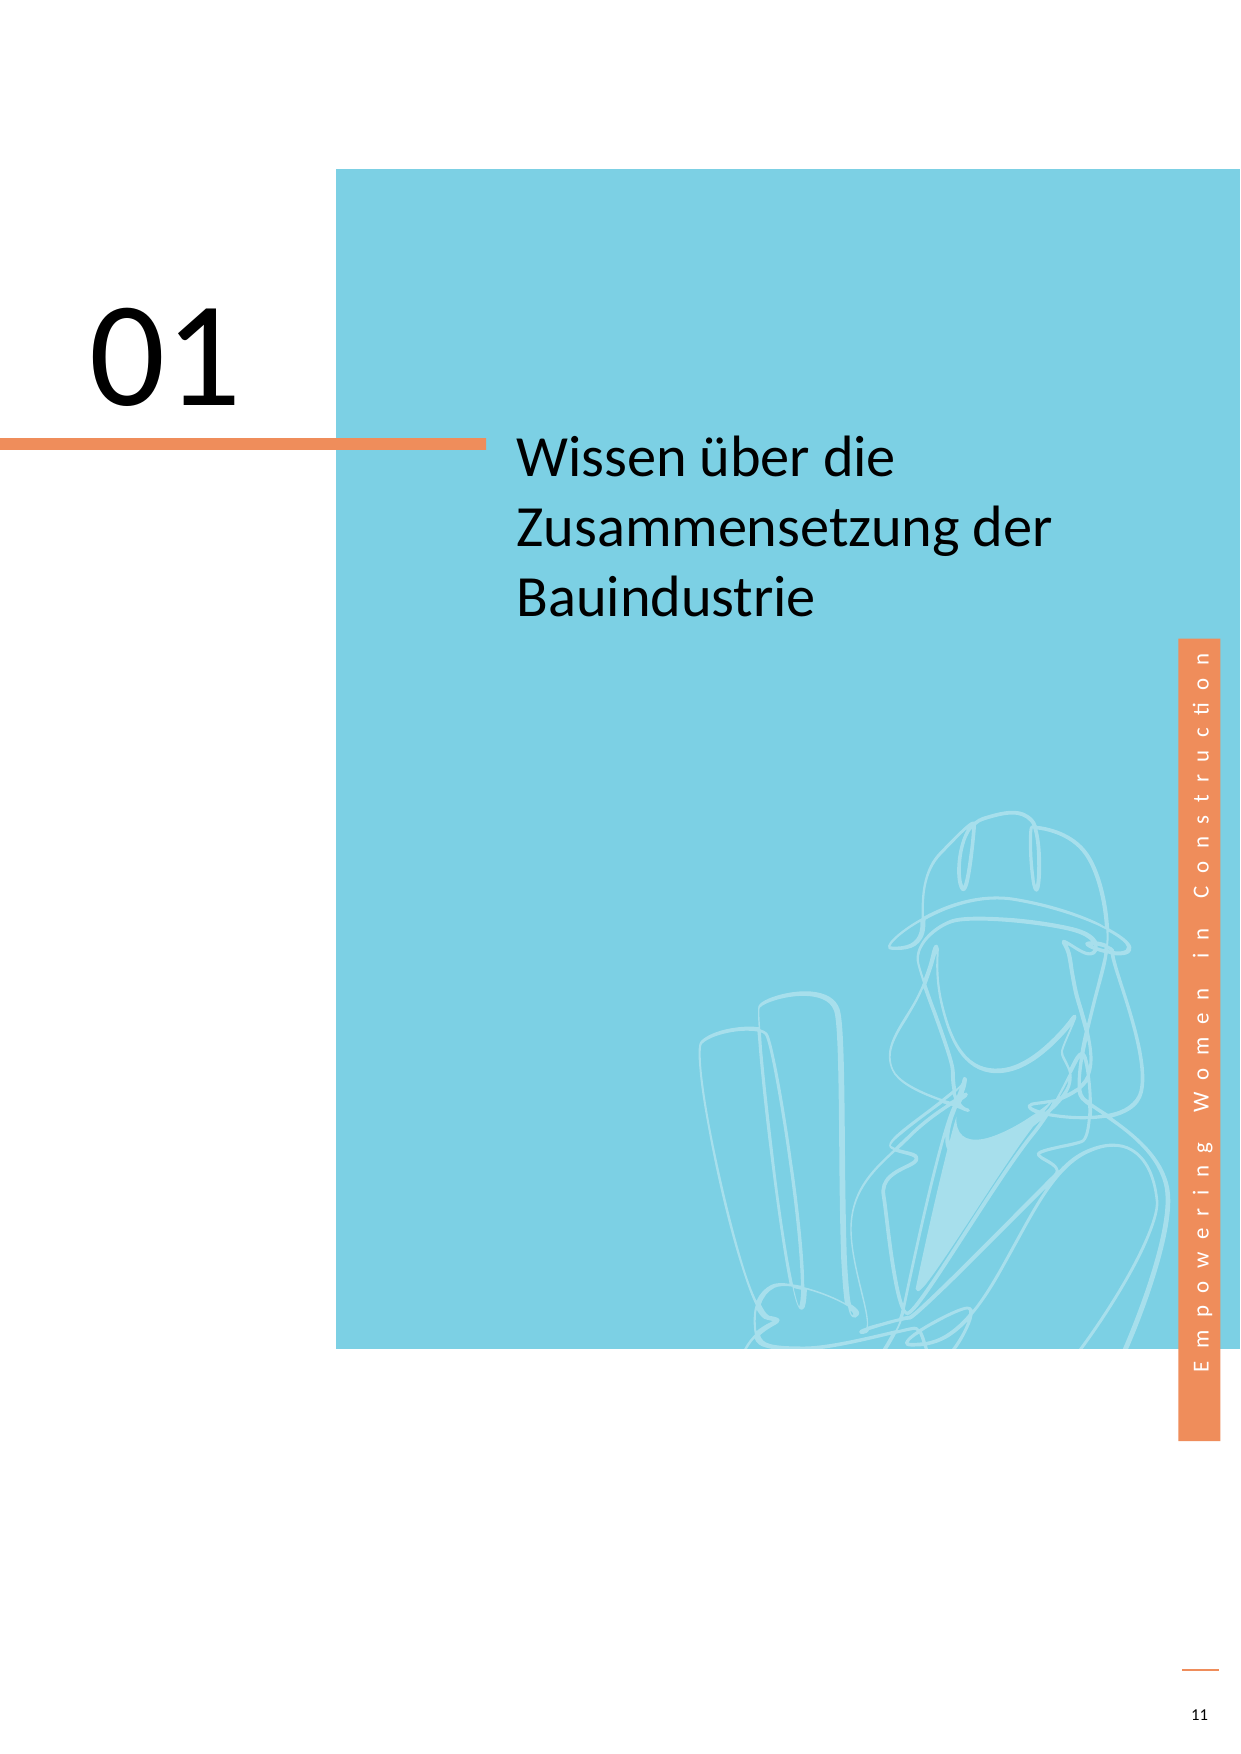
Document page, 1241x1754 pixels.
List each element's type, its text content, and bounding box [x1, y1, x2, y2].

slide_number 11 [1170, 1692, 1229, 1736]
list 01 [74, 247, 375, 503]
list Wissen über die Zusammensetzung der Bauindustrie [501, 410, 1074, 589]
